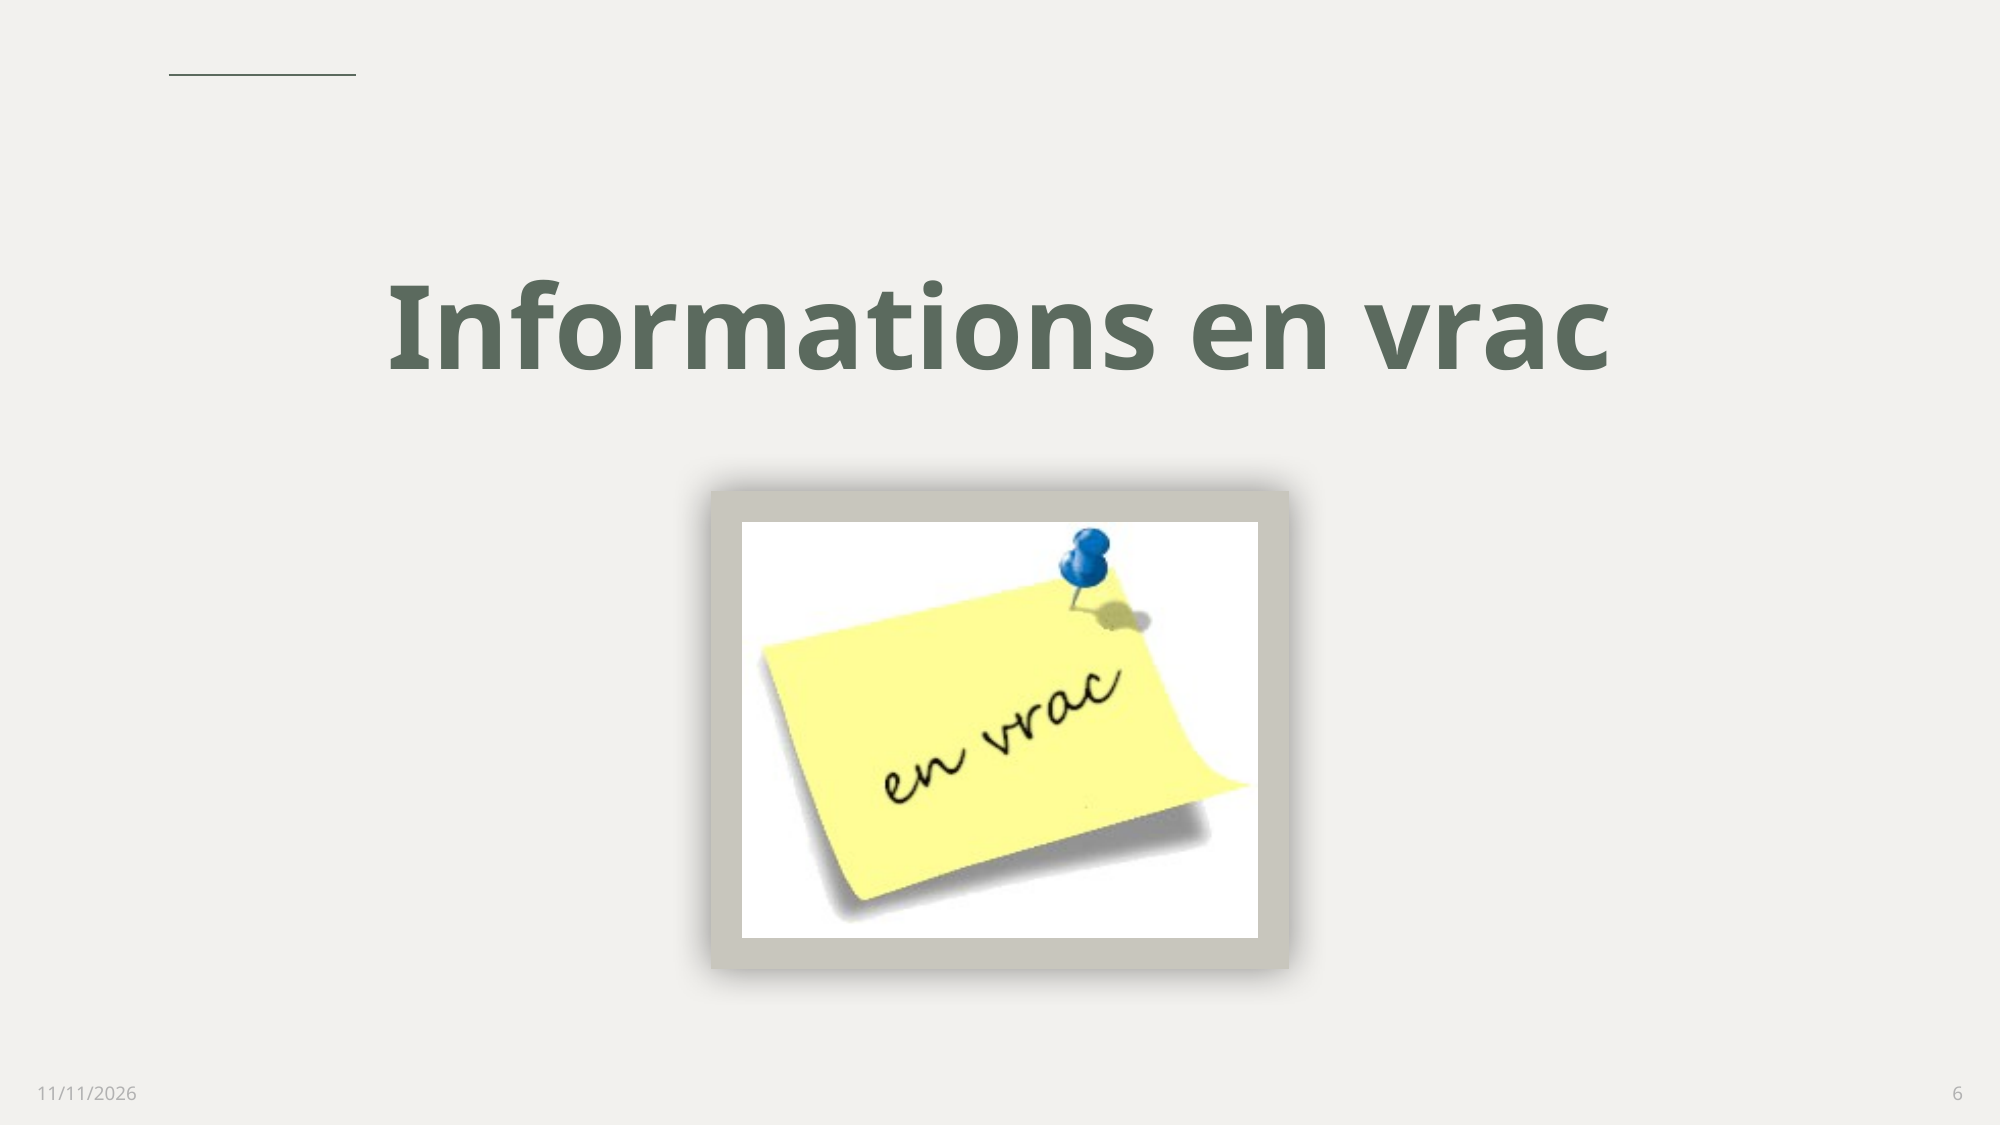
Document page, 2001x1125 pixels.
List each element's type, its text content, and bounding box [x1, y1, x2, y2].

title Informations en vrac [310, 261, 1689, 455]
picture [741, 522, 1259, 938]
slide_number 6 [1528, 1064, 1979, 1124]
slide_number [21, 1064, 472, 1124]
